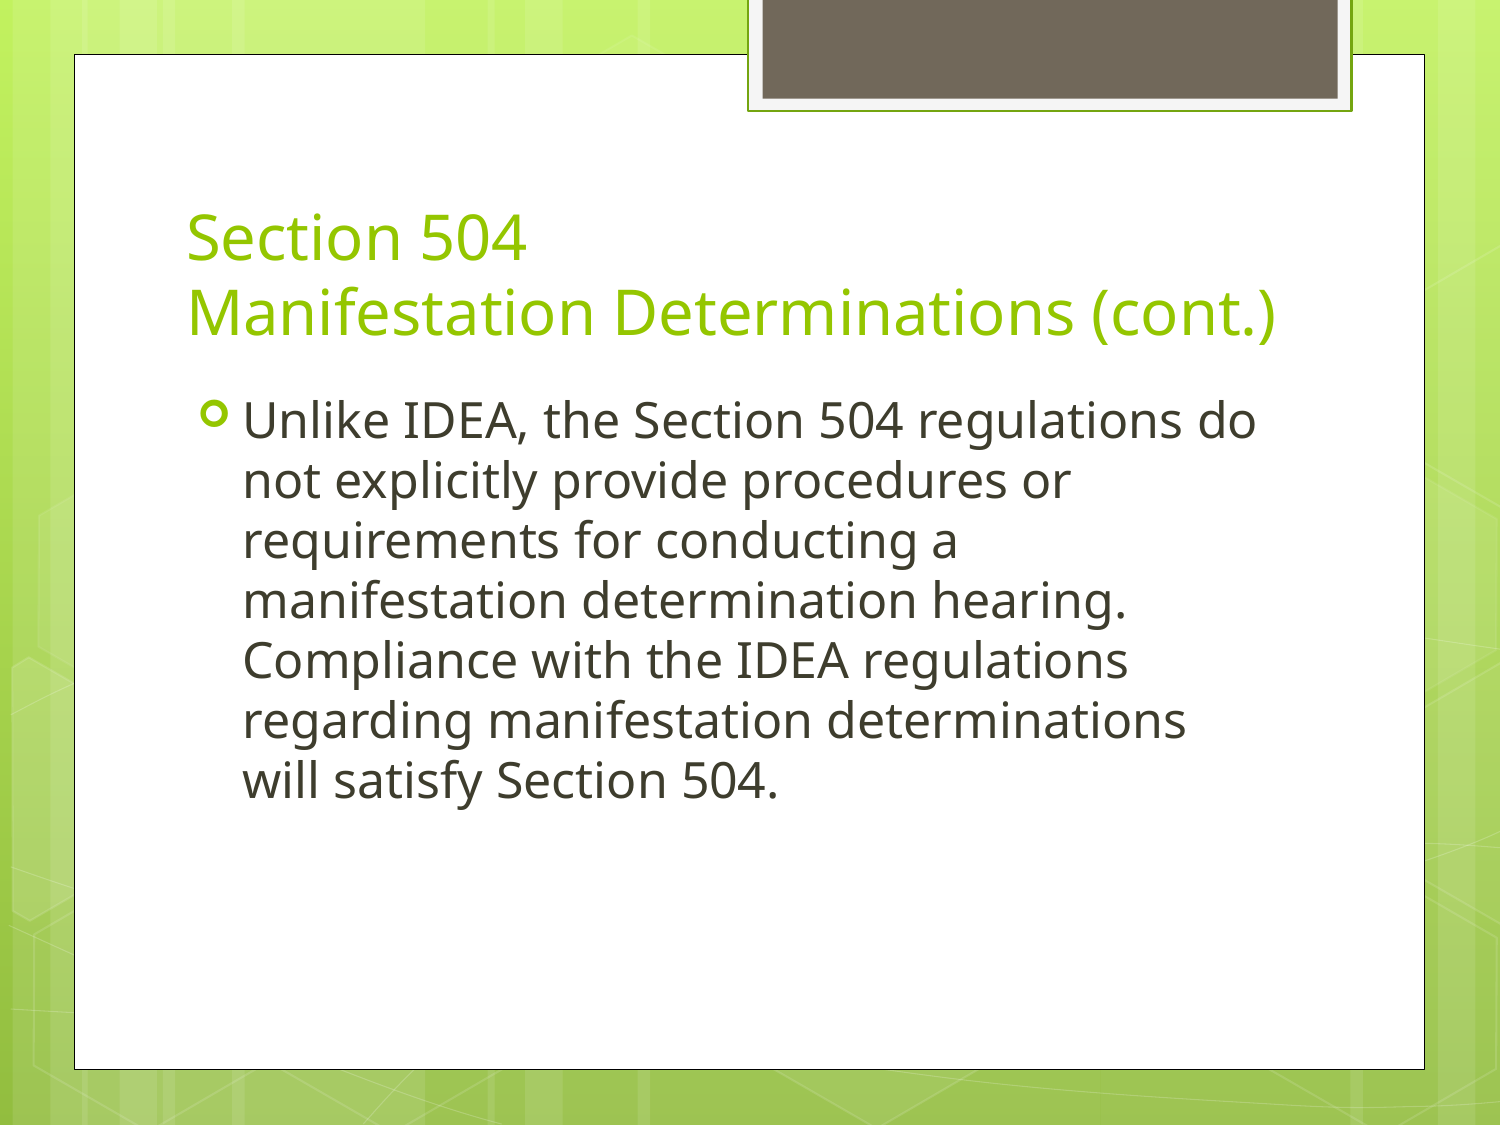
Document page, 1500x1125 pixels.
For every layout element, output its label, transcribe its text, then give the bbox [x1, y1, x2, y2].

title Section 504 Manifestation Determinations (cont.) [171, 168, 1324, 357]
list Unlike IDEA, the Section 504 regulations do not explicitly provide procedures or requirements for conducting a manifestation determination hearing. Compliance with the IDEA regulations regarding manifestation determinations will satisfy Section 504. [171, 381, 1283, 957]
